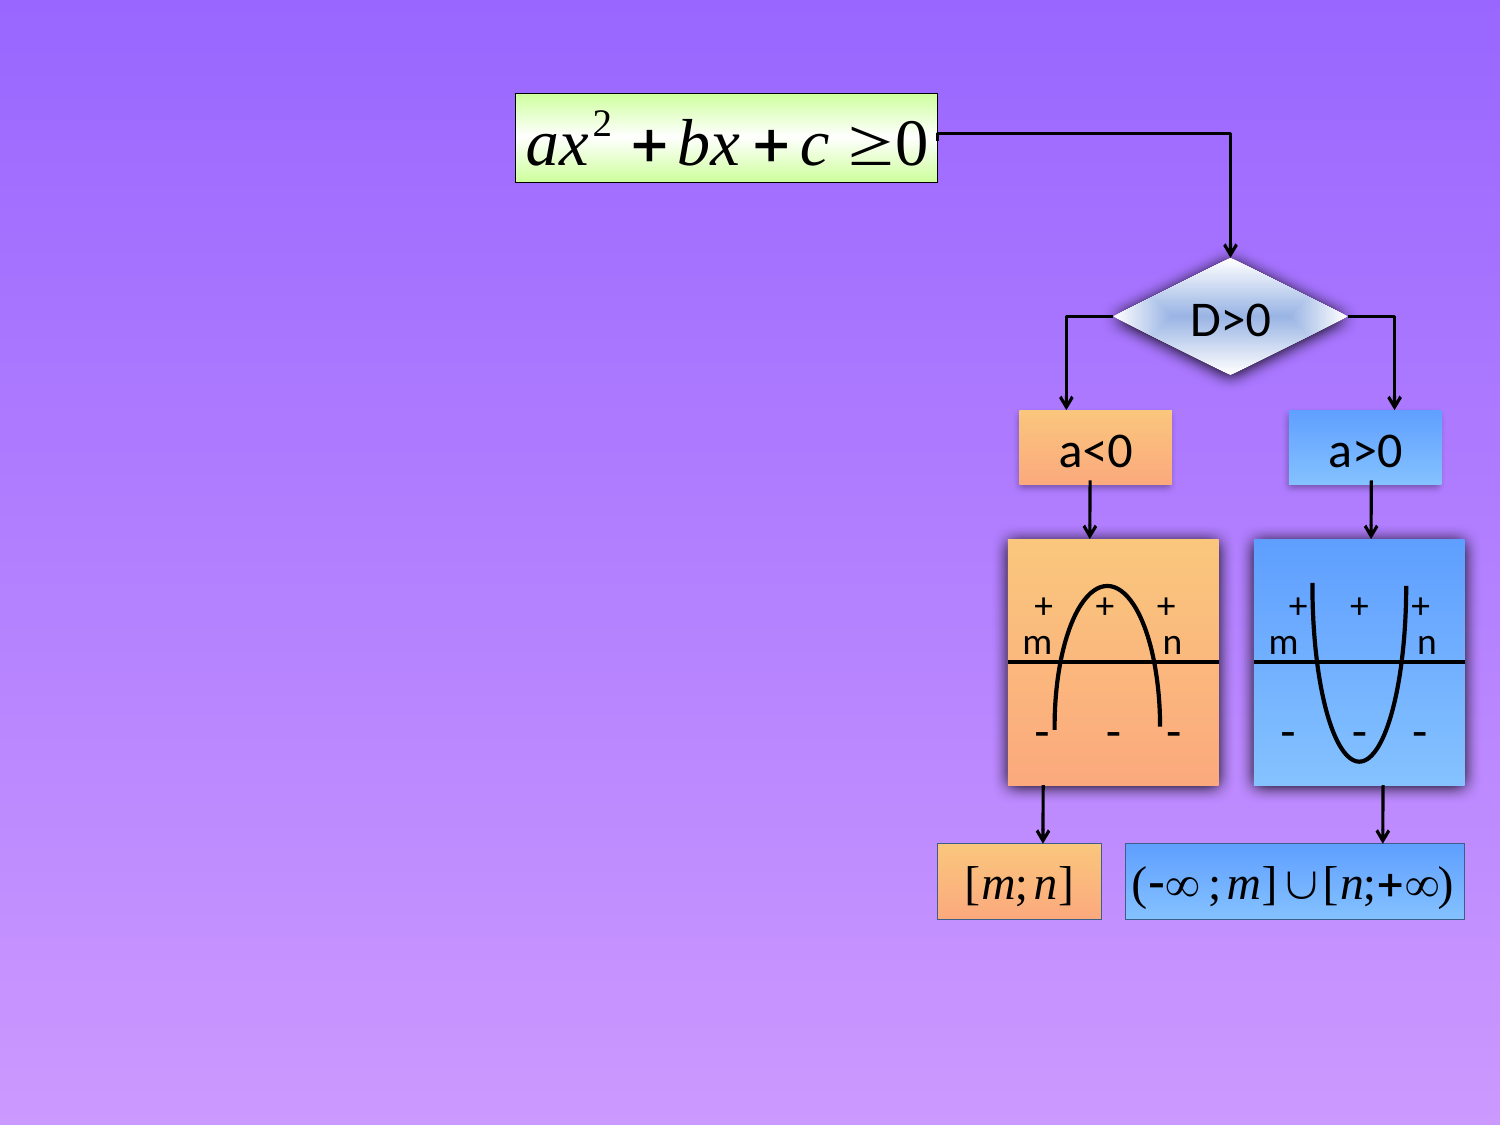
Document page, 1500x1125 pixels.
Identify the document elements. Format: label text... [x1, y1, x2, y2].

text_box [1252, 537, 1467, 609]
text_box [1259, 670, 1467, 787]
text_box [1259, 843, 1465, 857]
text_box [1317, 670, 1402, 763]
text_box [515, 93, 938, 183]
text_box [1066, 316, 1114, 411]
text_box a>0 [1288, 410, 1442, 485]
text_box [1347, 316, 1395, 411]
text_box [1084, 876, 1102, 920]
text_box [937, 843, 1002, 920]
text_box + + + [1265, 574, 1500, 634]
text_box m n [1259, 609, 1477, 670]
text_box - - - [1265, 691, 1500, 767]
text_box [937, 140, 1231, 258]
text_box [1007, 538, 1255, 868]
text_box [960, 855, 1081, 920]
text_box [1124, 855, 1463, 920]
text_box a<0 [1019, 410, 1172, 485]
text_box D>0 [1112, 257, 1348, 377]
text_box [1311, 582, 1407, 609]
